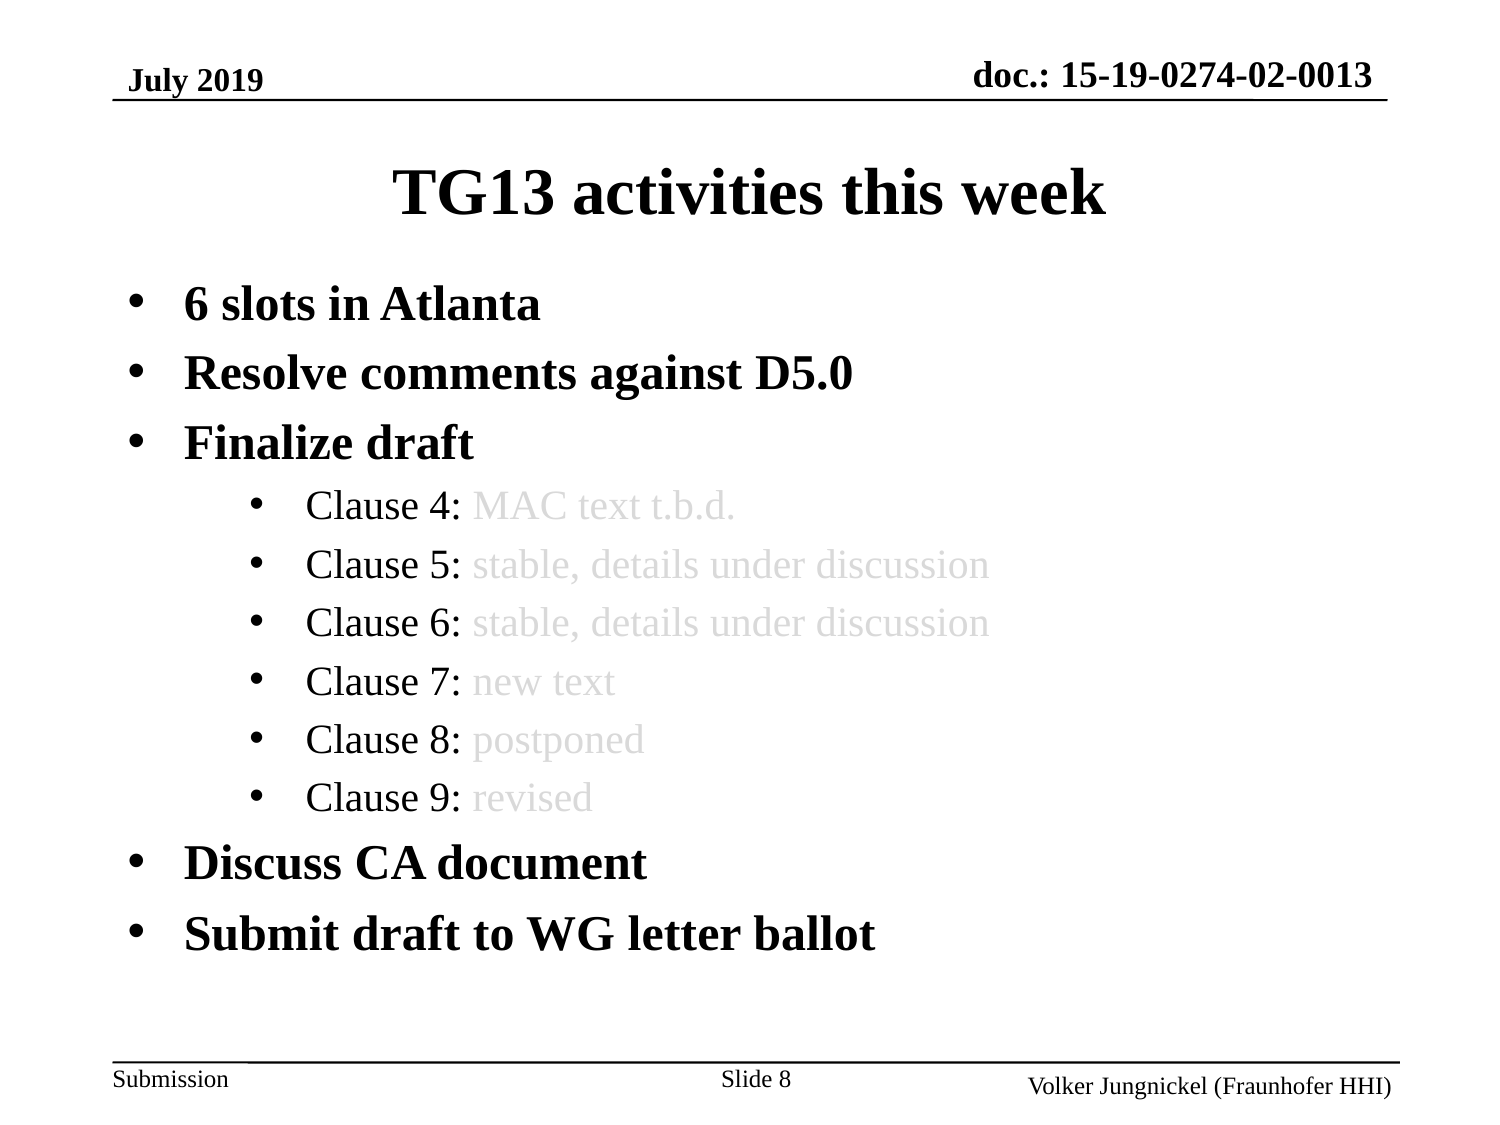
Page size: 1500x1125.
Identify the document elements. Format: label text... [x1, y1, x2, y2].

slide_number Slide 8 [711, 1061, 801, 1093]
footer Volker Jungnickel (Fraunhofer HHI) [1012, 1062, 1439, 1100]
text_box TG13 activities this week [112, 99, 1388, 275]
text_box July 2019 [112, 50, 425, 147]
text_box 6 slots in Atlanta Resolve comments against D5.0 Finalize draft Clause 4: MAC text t.b.d. Clause 5: stable, details under discussion Clause 6: stable, details under discussion Clause 7: new text Clause 8: postponed Clause 9: revised Discuss CA document Submit draft to WG letter ballot [112, 275, 1388, 1038]
